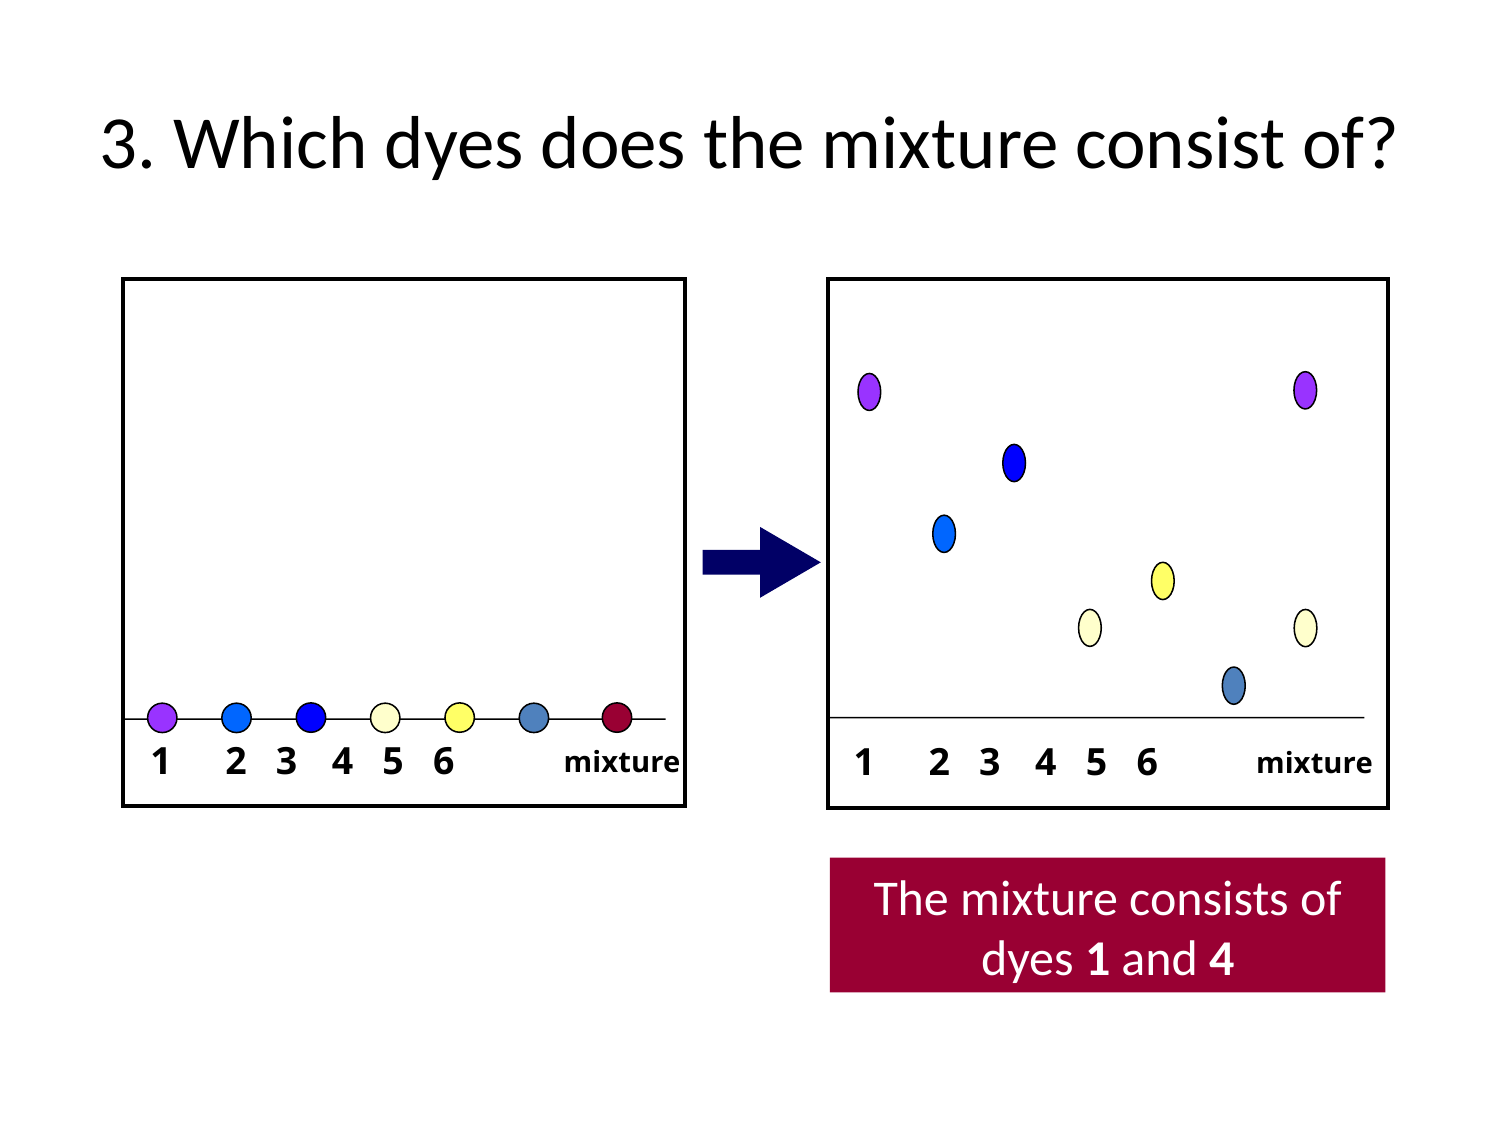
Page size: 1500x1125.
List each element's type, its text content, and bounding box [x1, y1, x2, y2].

text_box The mixture consists of dyes 1 and 4 [829, 857, 1386, 993]
title 3. Which dyes does the mixture consist of? [75, 45, 1425, 233]
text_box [122, 278, 1389, 809]
